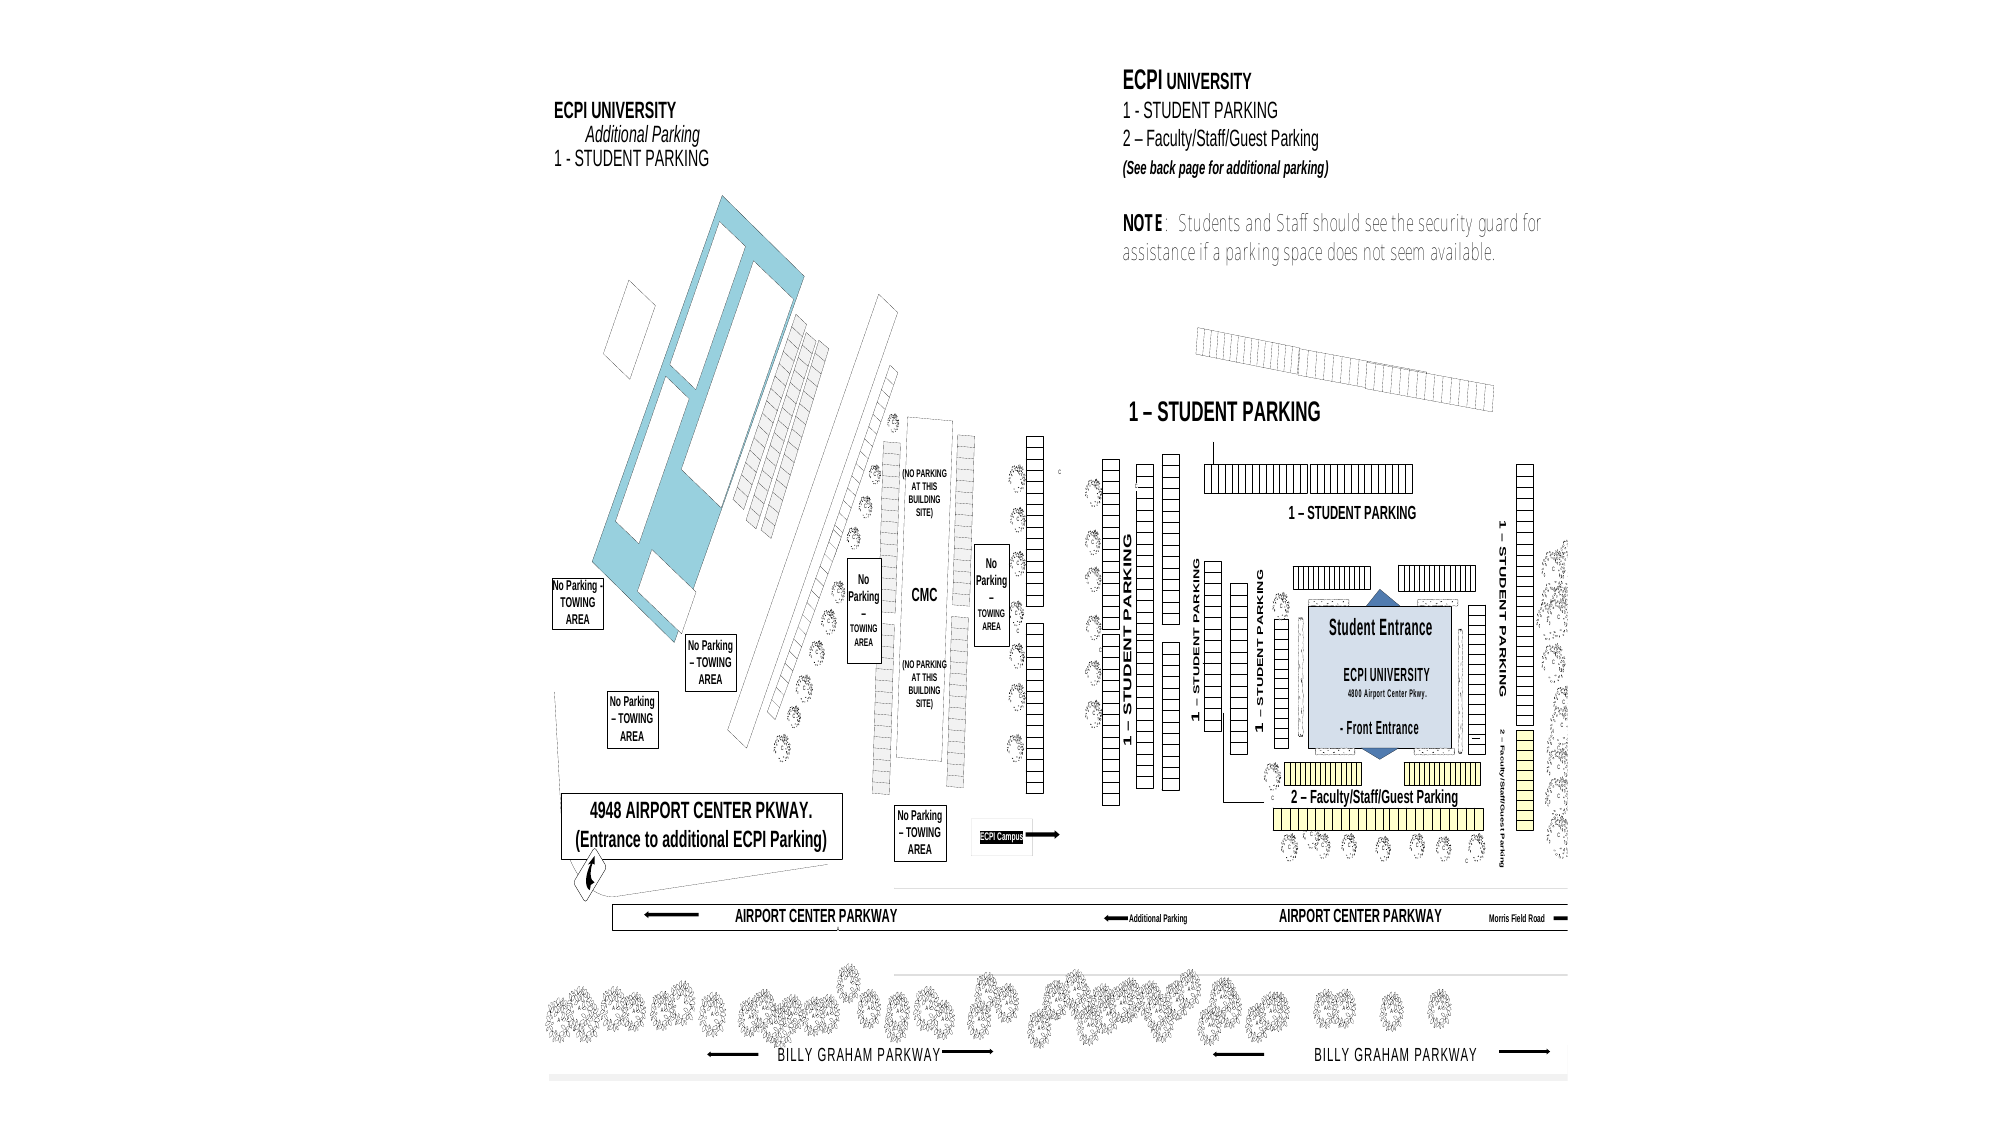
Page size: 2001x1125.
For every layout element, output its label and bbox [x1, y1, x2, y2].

list [427, 54, 1568, 1100]
